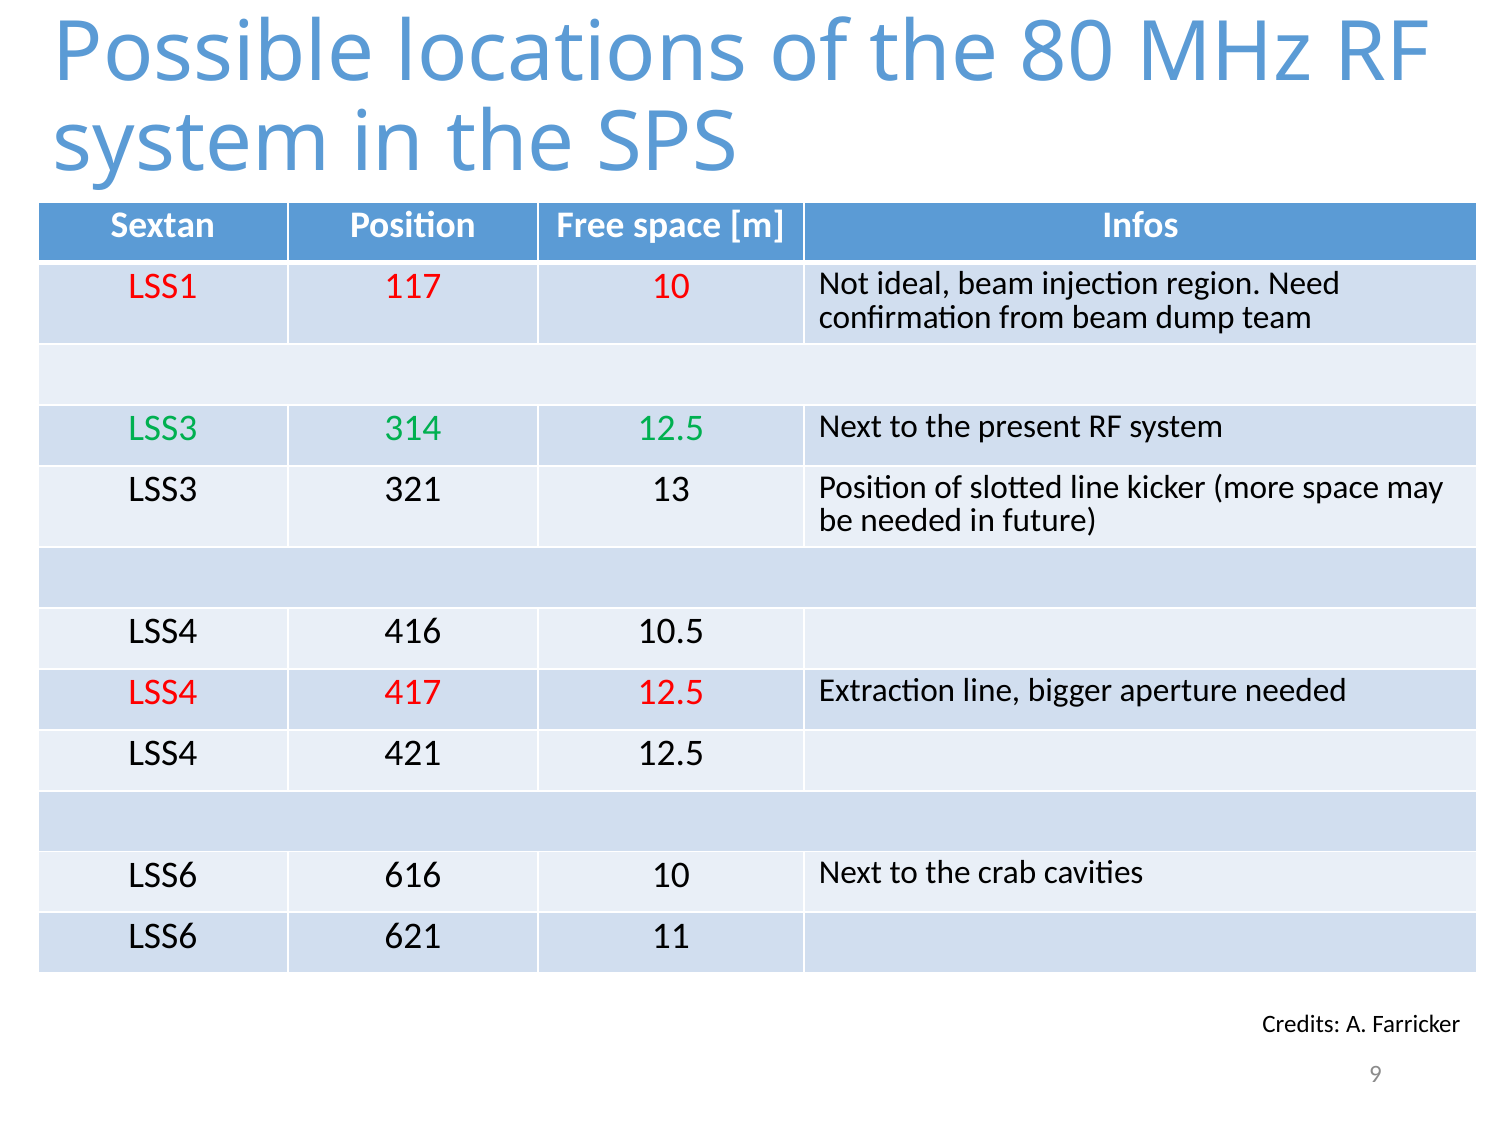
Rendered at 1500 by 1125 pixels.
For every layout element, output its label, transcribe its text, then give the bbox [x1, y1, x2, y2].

table_cell 11 [539, 913, 803, 972]
table_cell Position of slotted line kicker (more space may be needed in future) [805, 467, 1476, 546]
table_cell LSS4 [39, 670, 287, 729]
table_cell 10 [539, 852, 803, 911]
table_cell LSS4 [39, 609, 287, 668]
table_cell LSS6 [39, 913, 287, 972]
table_cell LSS6 [39, 852, 287, 911]
table_cell Next to the crab cavities [805, 852, 1476, 911]
table_cell LSS1 [39, 265, 287, 343]
table_cell 12.5 [539, 670, 803, 729]
table_cell 417 [289, 670, 537, 729]
table_cell [805, 731, 1476, 790]
table_header Free space [m] [539, 203, 803, 260]
table_header Infos [805, 203, 1476, 260]
table_cell Next to the present RF system [805, 406, 1476, 465]
table_cell [39, 548, 1476, 607]
table_cell [805, 609, 1476, 668]
table_cell 314 [289, 406, 537, 465]
title Possible locations of the 80 MHz RF system in the SPS [37, 30, 1500, 167]
table_cell 416 [289, 609, 537, 668]
table_header Position [289, 203, 537, 260]
table_cell [39, 792, 1476, 851]
table_cell 321 [289, 467, 537, 546]
table_cell 12.5 [539, 731, 803, 790]
table_cell 621 [289, 913, 537, 972]
table_cell 616 [289, 852, 537, 911]
table_cell 10 [539, 265, 803, 343]
table_cell LSS3 [39, 467, 287, 546]
slide_number 9 [1059, 1042, 1397, 1103]
table_cell LSS4 [39, 731, 287, 790]
text_box Credits: A. Farricker [1247, 1000, 1476, 1045]
table_cell 10.5 [539, 609, 803, 668]
table_cell 421 [289, 731, 537, 790]
table_cell [39, 345, 1476, 404]
table_cell 13 [539, 467, 803, 546]
table_cell LSS3 [39, 406, 287, 465]
table_cell 117 [289, 265, 537, 343]
table_cell [805, 913, 1476, 972]
table_cell Extraction line, bigger aperture needed [805, 670, 1476, 729]
table_cell 12.5 [539, 406, 803, 465]
table_cell Not ideal, beam injection region. Need confirmation from beam dump team [805, 265, 1476, 343]
table_header Sextan [39, 203, 287, 260]
